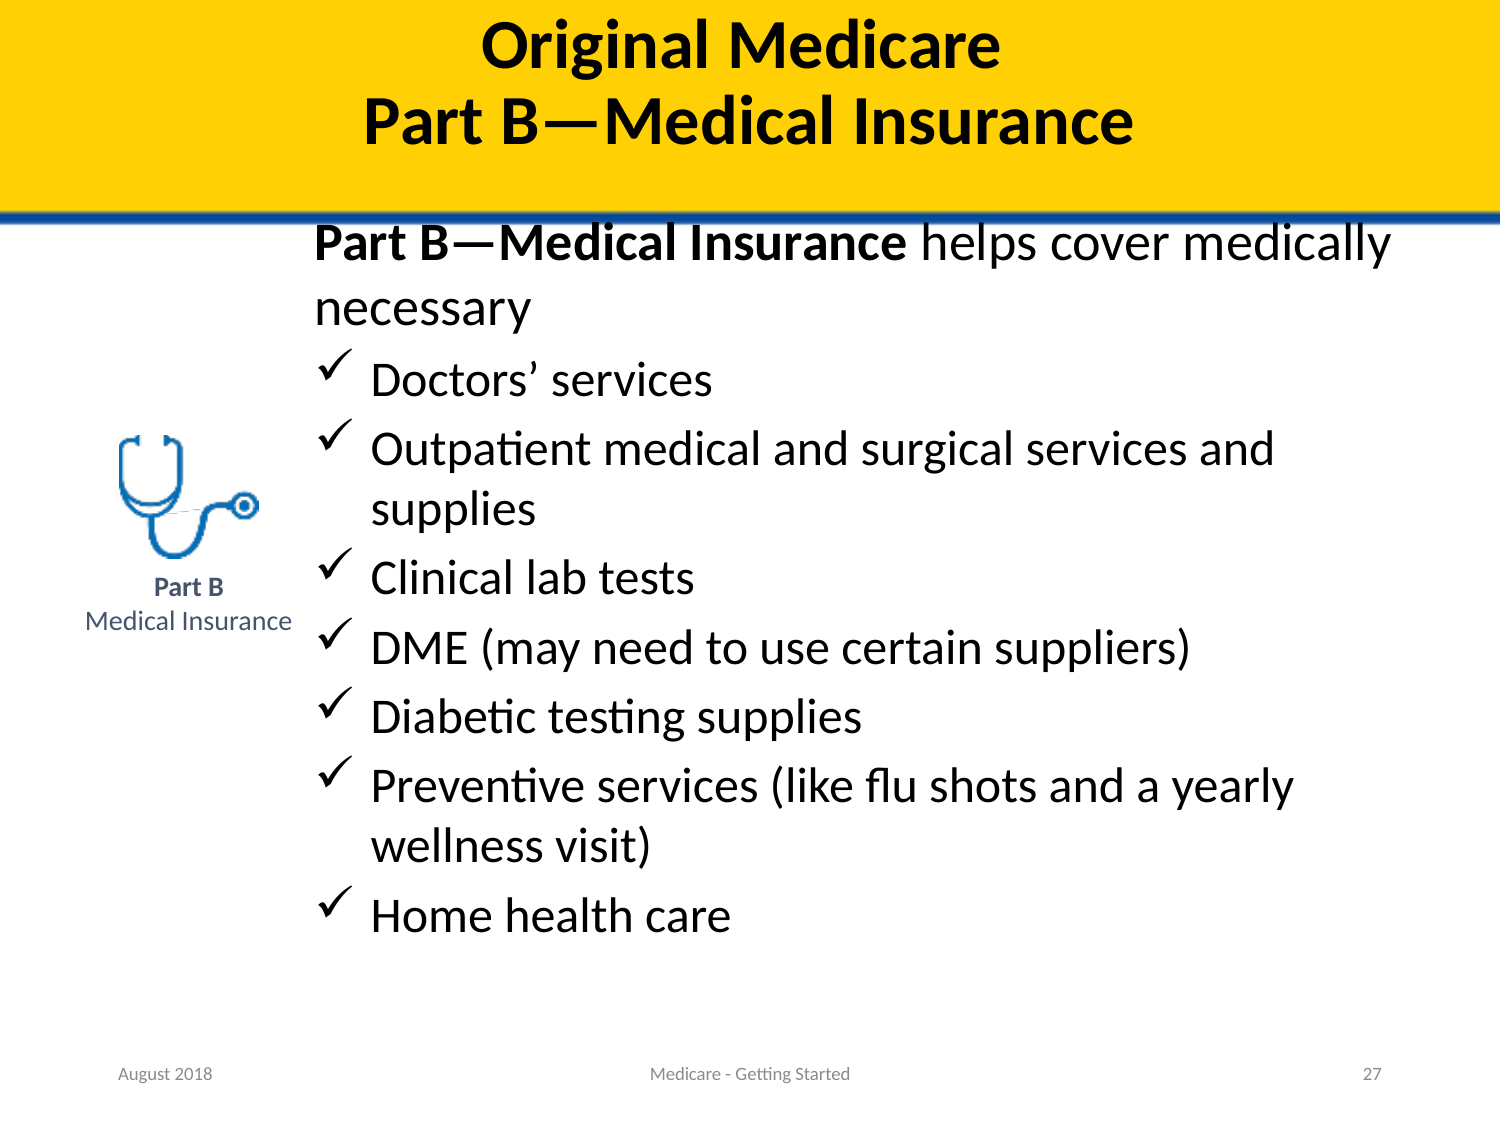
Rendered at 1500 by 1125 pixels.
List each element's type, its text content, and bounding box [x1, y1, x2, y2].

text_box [34, 435, 344, 661]
picture [0, 169, 1500, 1125]
title Original Medicare Part B—Medical Insurance [0, 0, 1500, 169]
slide_number 27 [1059, 1042, 1397, 1103]
text_box Part B—Medical Insurance helps cover medically necessary Doctors’ services Outpatient medical and surgical services and supplies Clinical lab tests DME (may need to use certain suppliers) Diabetic testing supplies Preventive services (like flu shots and a yearly wellness visit) Home health care [299, 199, 1464, 950]
footer Medicare - Getting Started [496, 1042, 1004, 1103]
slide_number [103, 1042, 441, 1103]
